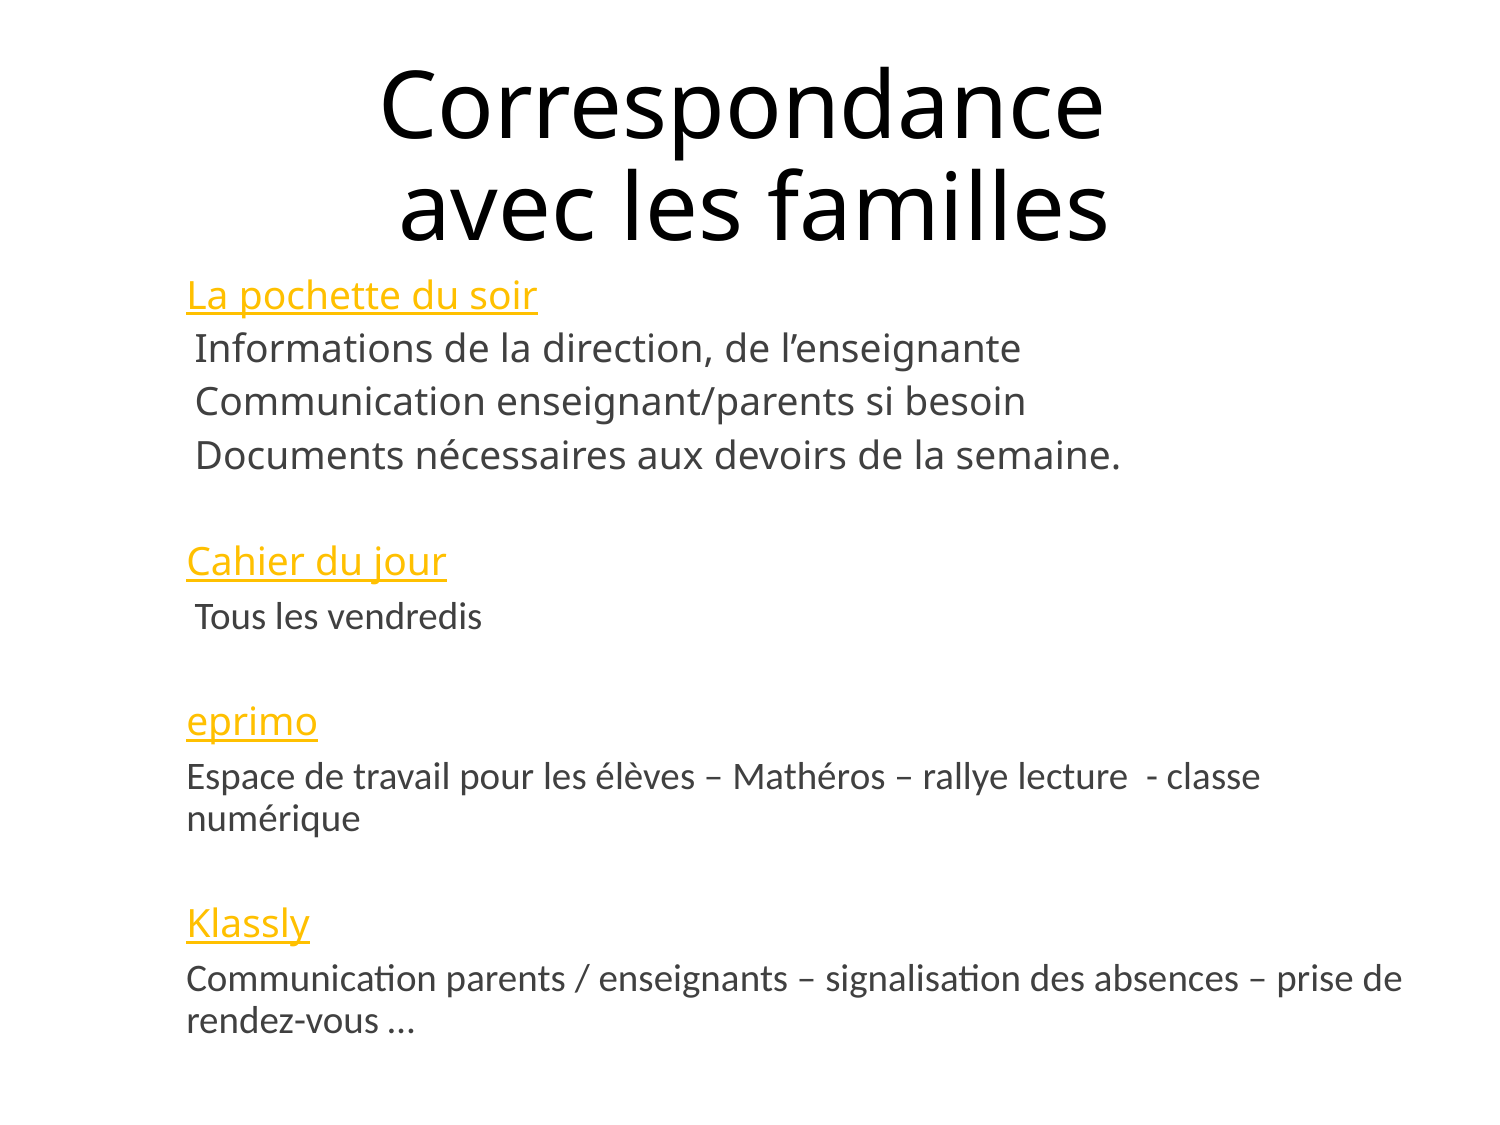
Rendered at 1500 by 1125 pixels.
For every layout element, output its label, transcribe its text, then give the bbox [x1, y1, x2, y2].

list La pochette du soir Informations de la direction, de l’enseignante Communication enseignant/parents si besoin Documents nécessaires aux devoirs de la semaine. Cahier du jour Tous les vendredis eprimo Espace de travail pour les élèves – Mathéros – rallye lecture - classe numérique Klassly Communication parents / enseignants – signalisation des absences – prise de rendez-vous … [171, 267, 1424, 1060]
title Correspondance avec les familles [62, 44, 1447, 268]
